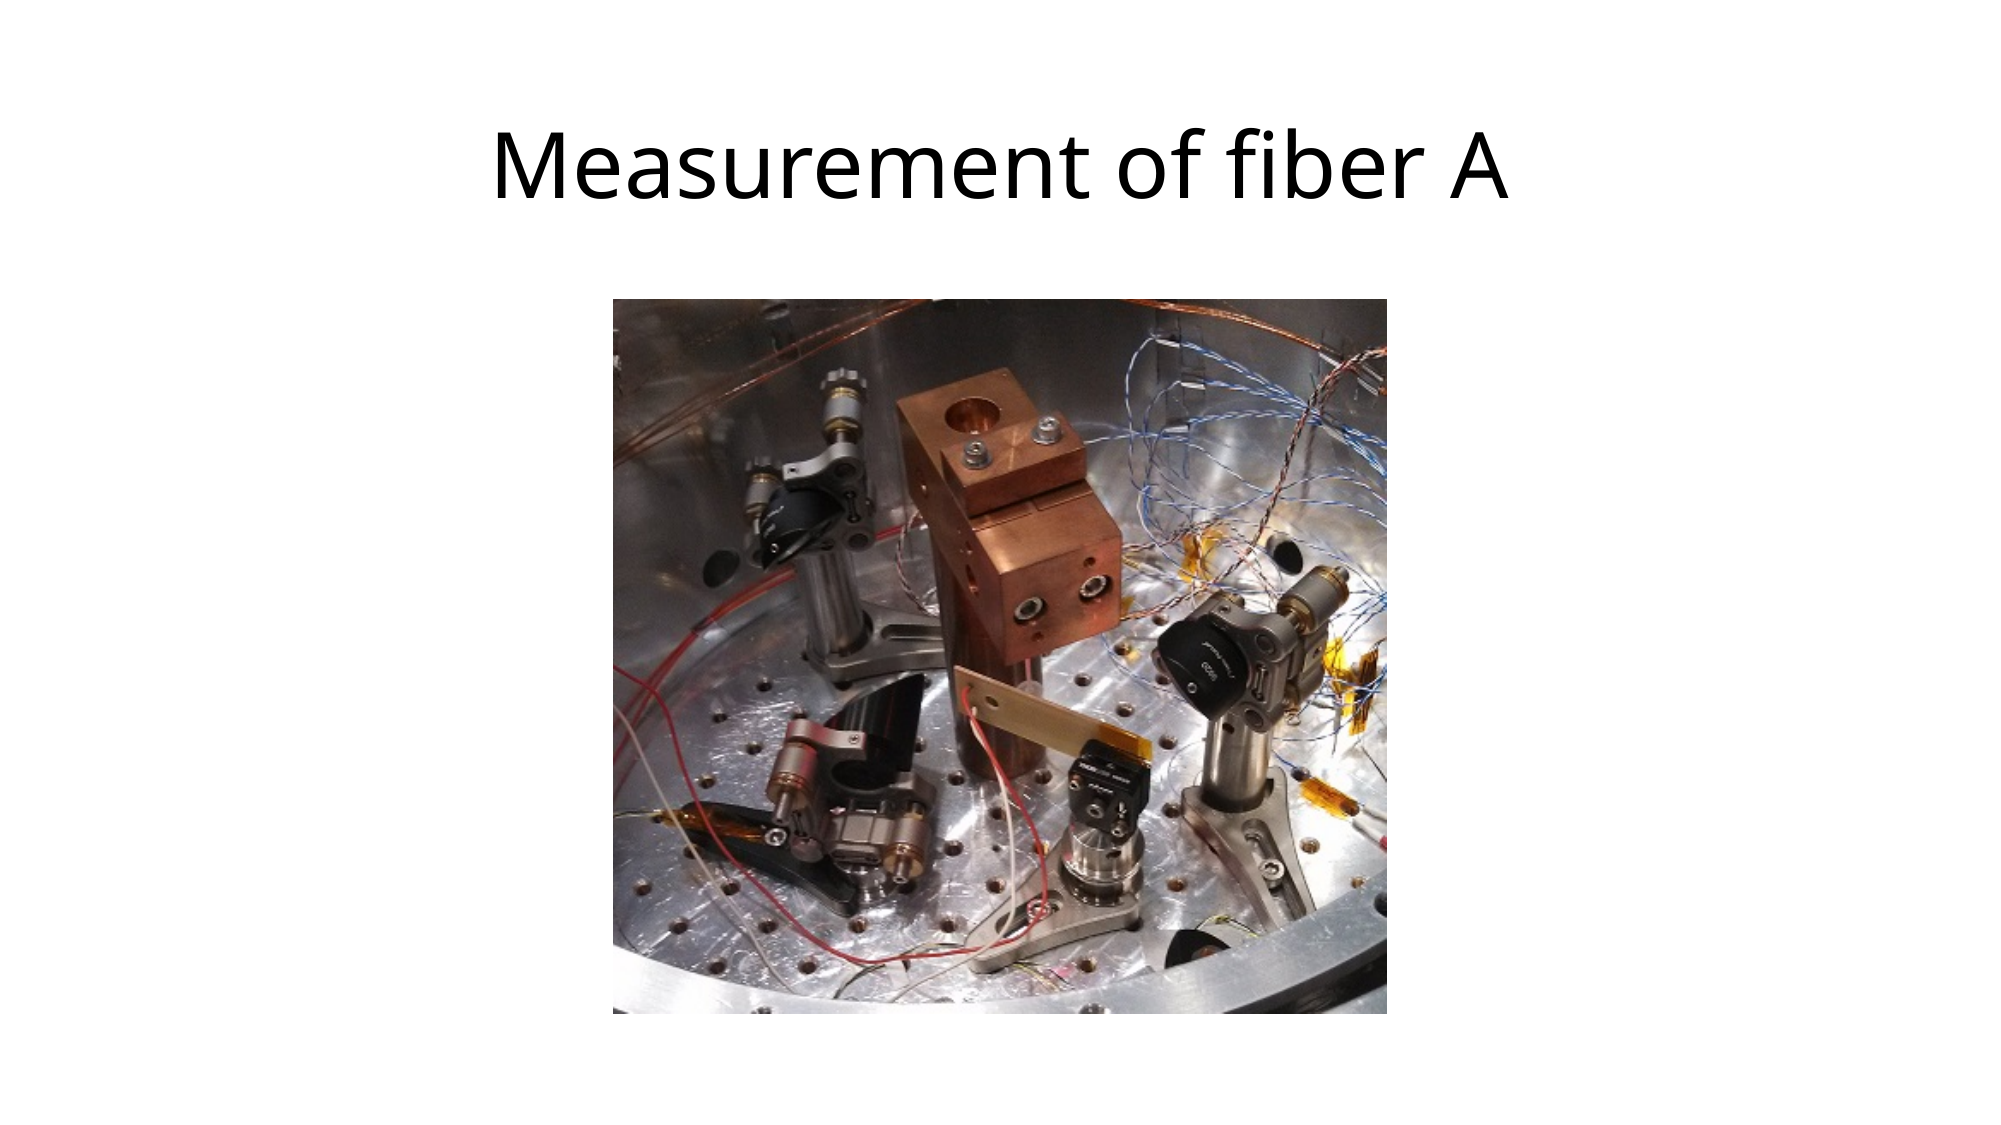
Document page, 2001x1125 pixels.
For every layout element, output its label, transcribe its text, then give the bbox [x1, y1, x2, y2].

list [613, 299, 1387, 1014]
title Measurement of fiber A [137, 59, 1863, 278]
